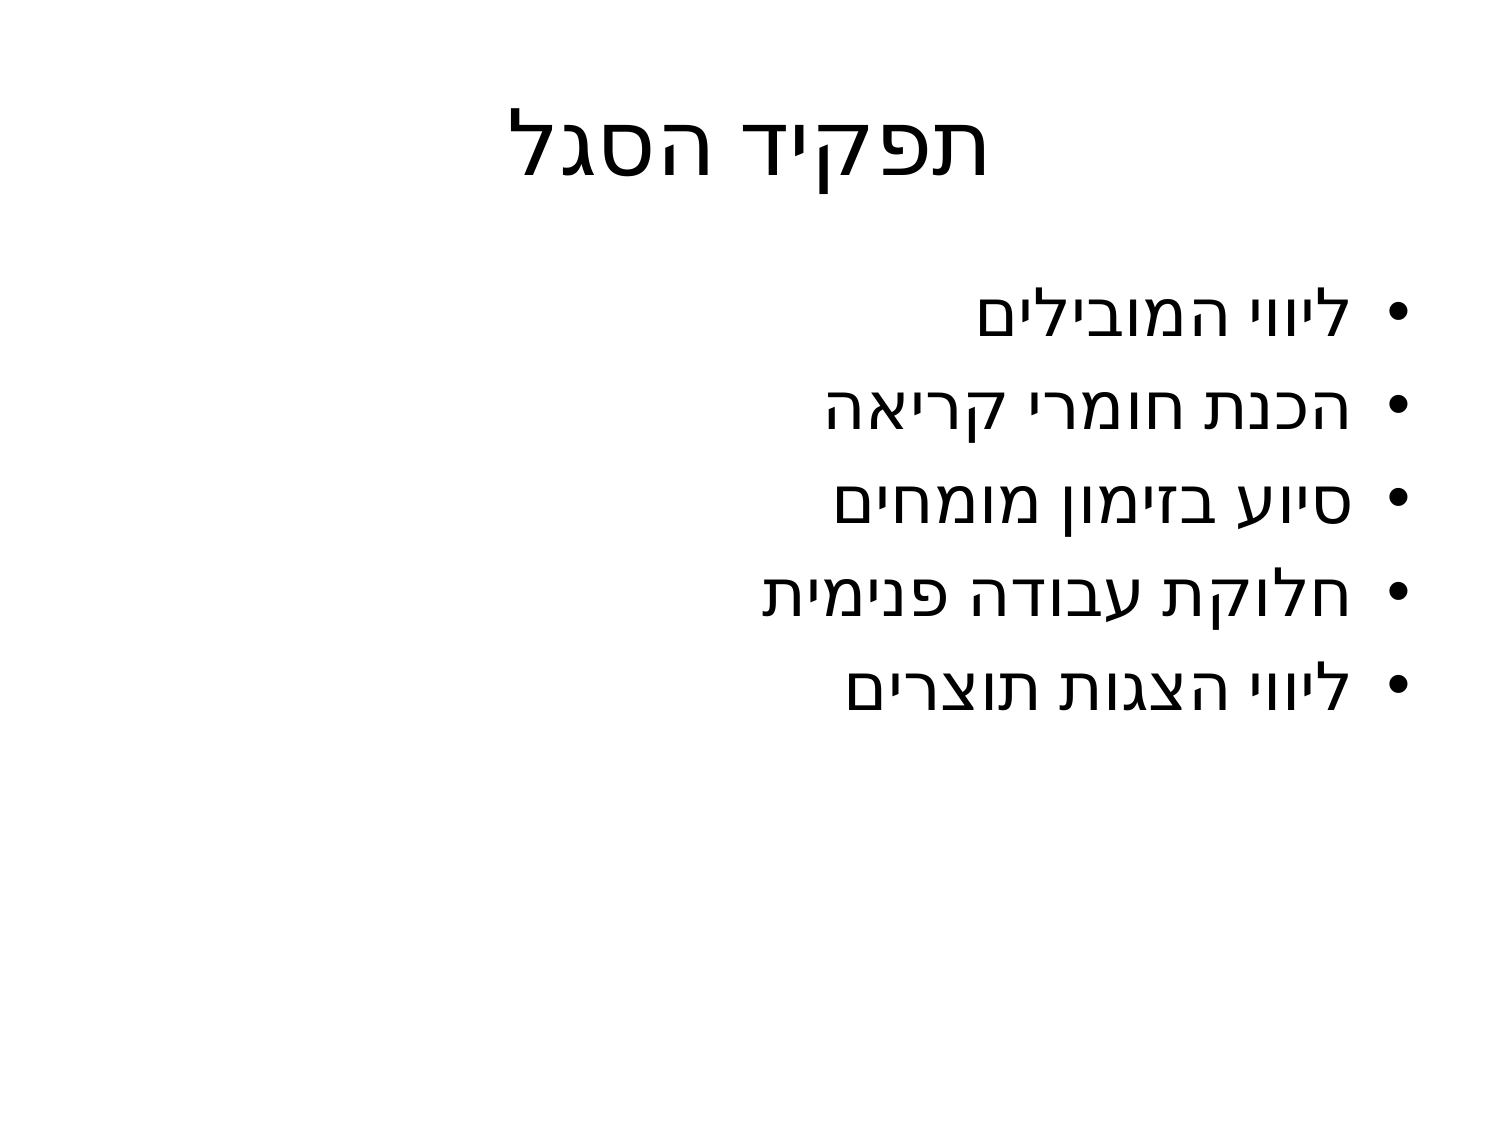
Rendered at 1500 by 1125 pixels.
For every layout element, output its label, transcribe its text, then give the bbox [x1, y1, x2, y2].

list ליווי המובילים הכנת חומרי קריאה סיוע בזימון מומחים חלוקת עבודה פנימית ליווי הצגות תוצרים [75, 262, 1425, 1005]
title תפקיד הסגל [75, 45, 1425, 233]
